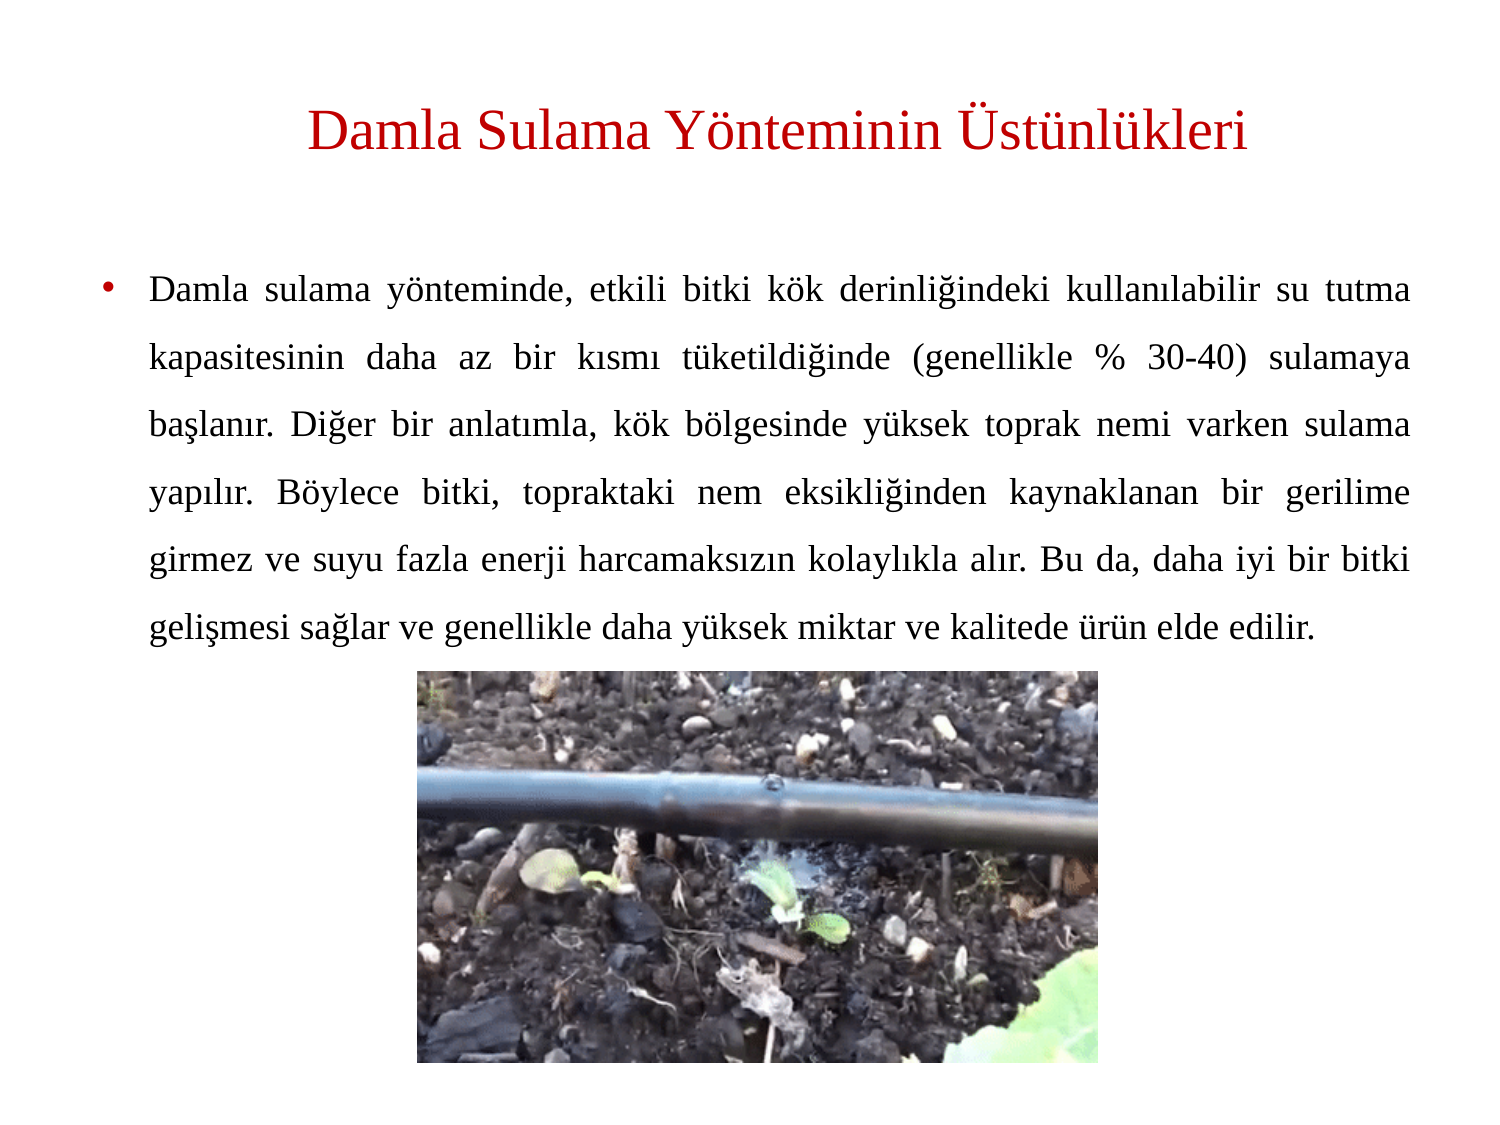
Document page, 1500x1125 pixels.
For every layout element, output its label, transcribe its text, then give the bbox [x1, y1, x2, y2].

text_box Damla sulama yönteminde, etkili bitki kök derinliğindeki kullanılabilir su tutma kapasitesinin daha az bir kısmı tüketildiğinde (genellikle % 30-40) sulamaya başlanır. Diğer bir anlatımla, kök bölgesinde yüksek toprak nemi varken sulama yapılır. Böylece bitki, topraktaki nem eksikliğinden kaynaklanan bir gerilime girmez ve suyu fazla enerji harcamaksızın kolaylıkla alır. Bu da, daha iyi bir bitki gelişmesi sağlar ve genellikle daha yüksek miktar ve kalitede ürün elde edilir. [87, 234, 1428, 655]
text_box Damla Sulama Yönteminin Üstünlükleri [292, 83, 1280, 169]
picture [417, 671, 1098, 1063]
